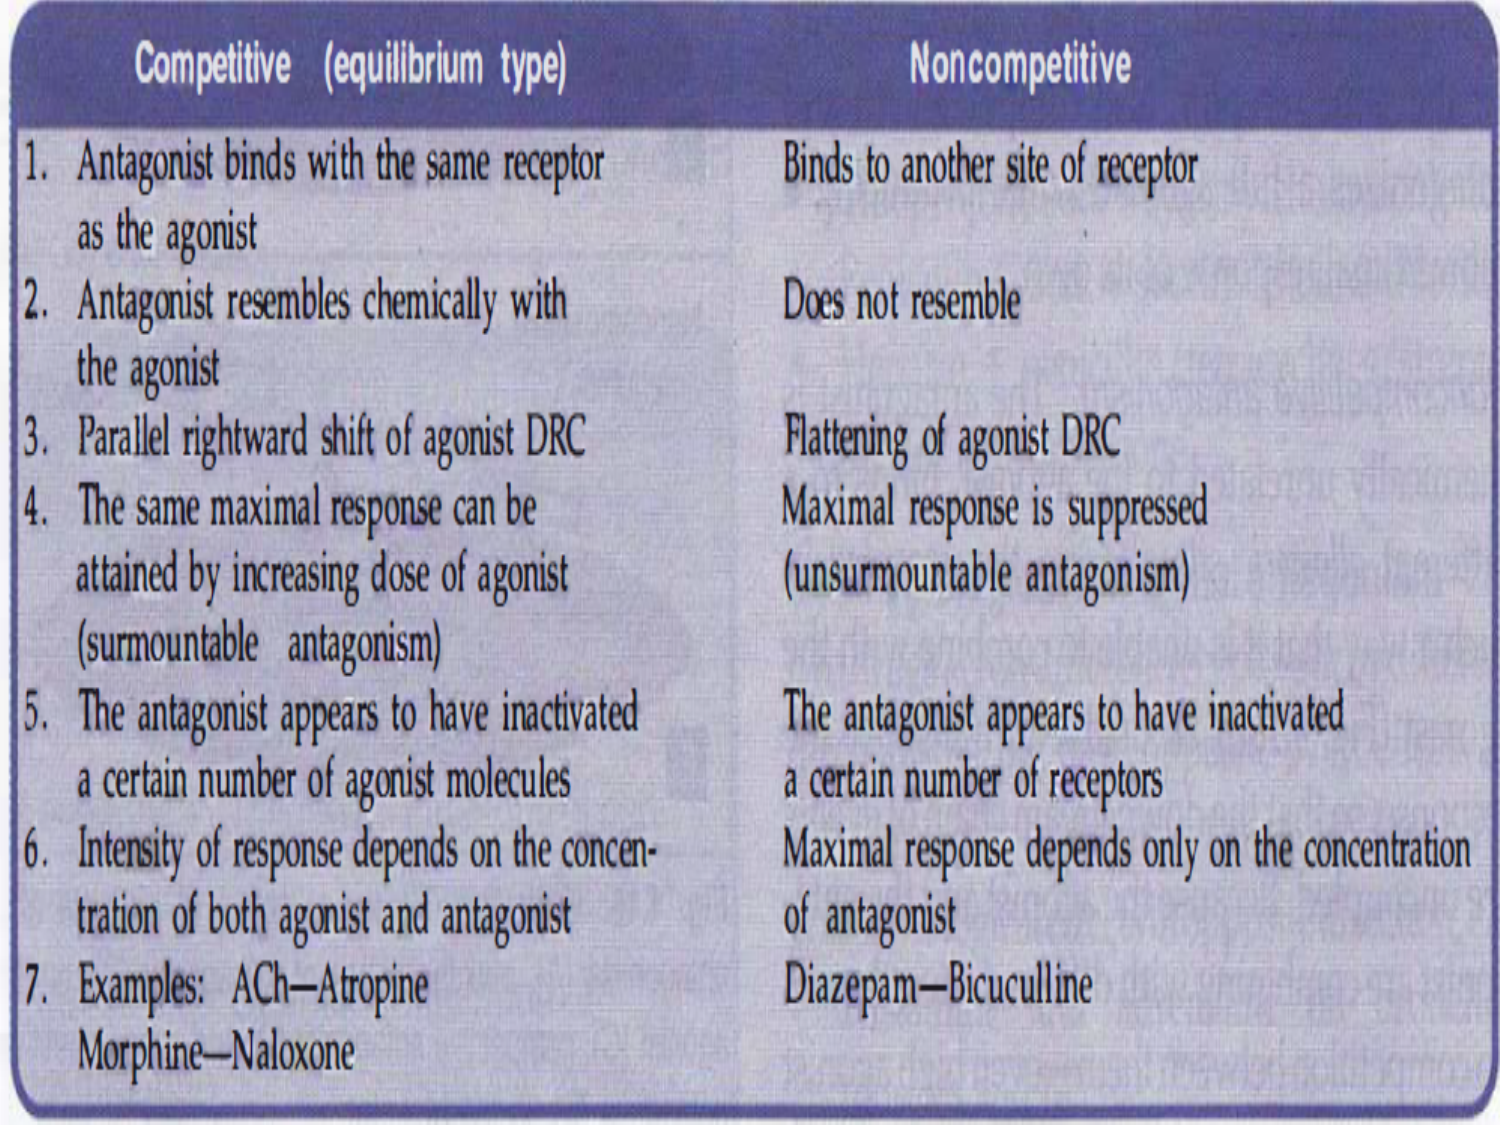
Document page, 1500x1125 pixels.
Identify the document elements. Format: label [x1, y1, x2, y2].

list [0, 0, 1500, 1125]
